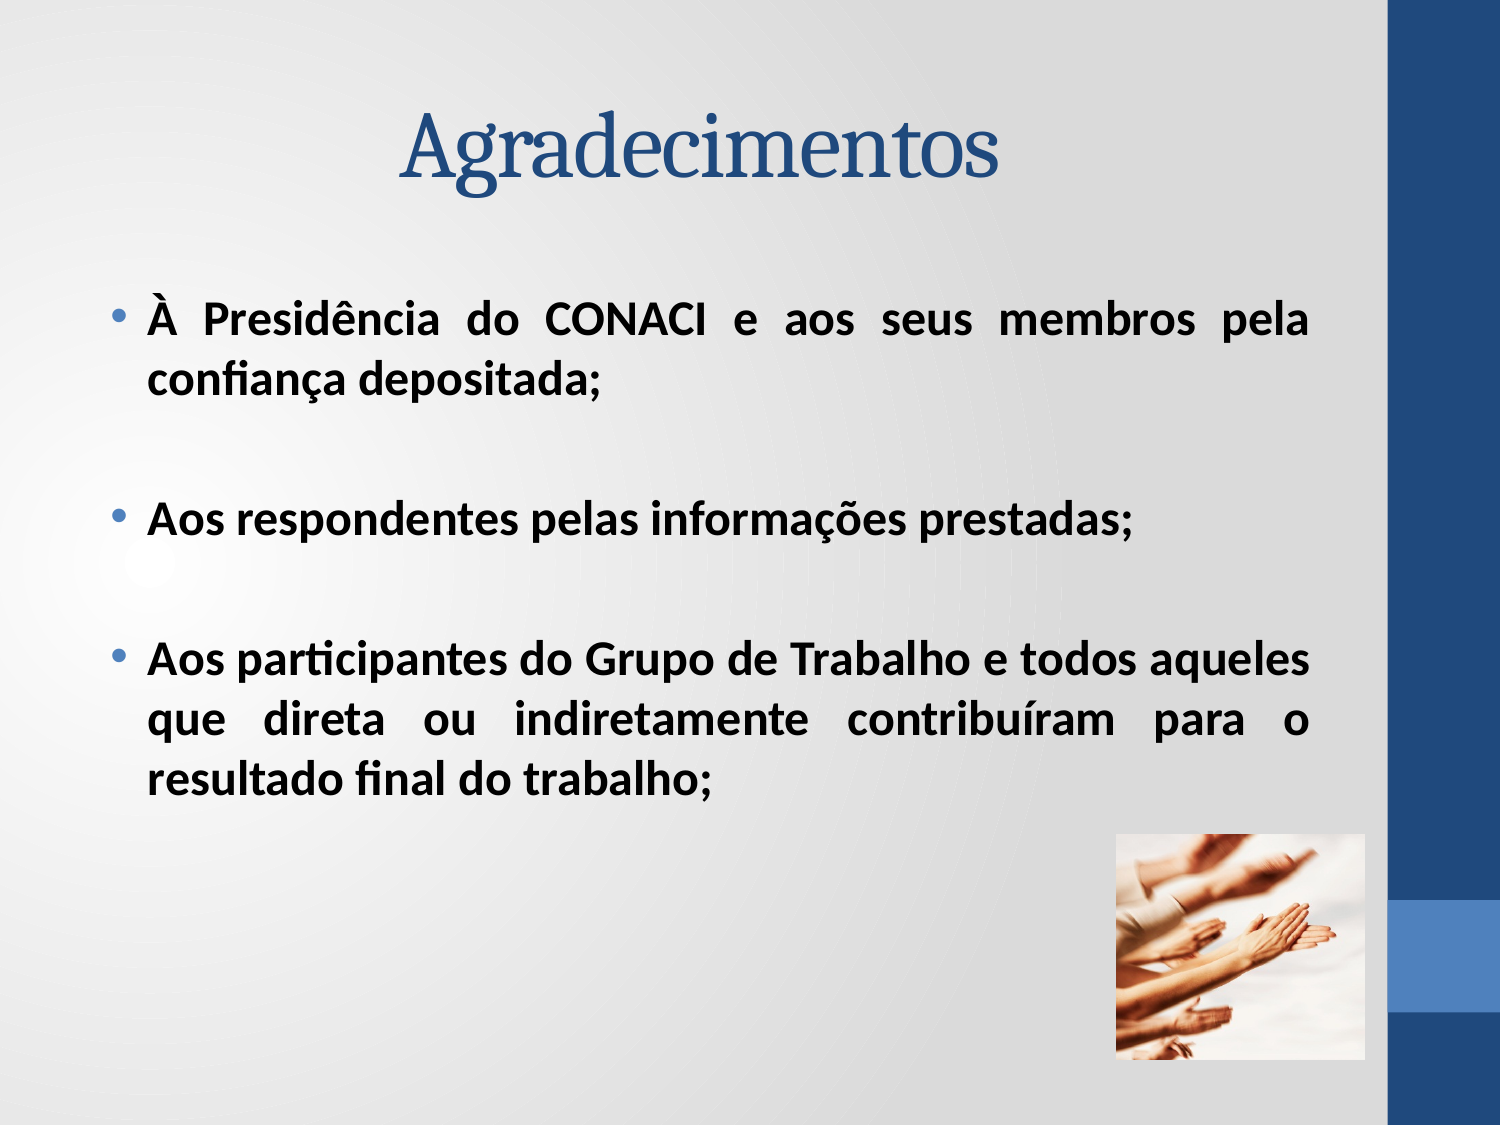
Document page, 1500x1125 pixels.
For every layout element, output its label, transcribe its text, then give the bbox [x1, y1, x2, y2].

title Agradecimentos [75, 45, 1325, 233]
picture [1115, 833, 1365, 1061]
list À Presidência do CONACI e aos seus membros pela confiança depositada; Aos respondentes pelas informações prestadas; Aos participantes do Grupo de Trabalho e todos aqueles que direta ou indiretamente contribuíram para o resultado final do trabalho; [76, 208, 1327, 996]
